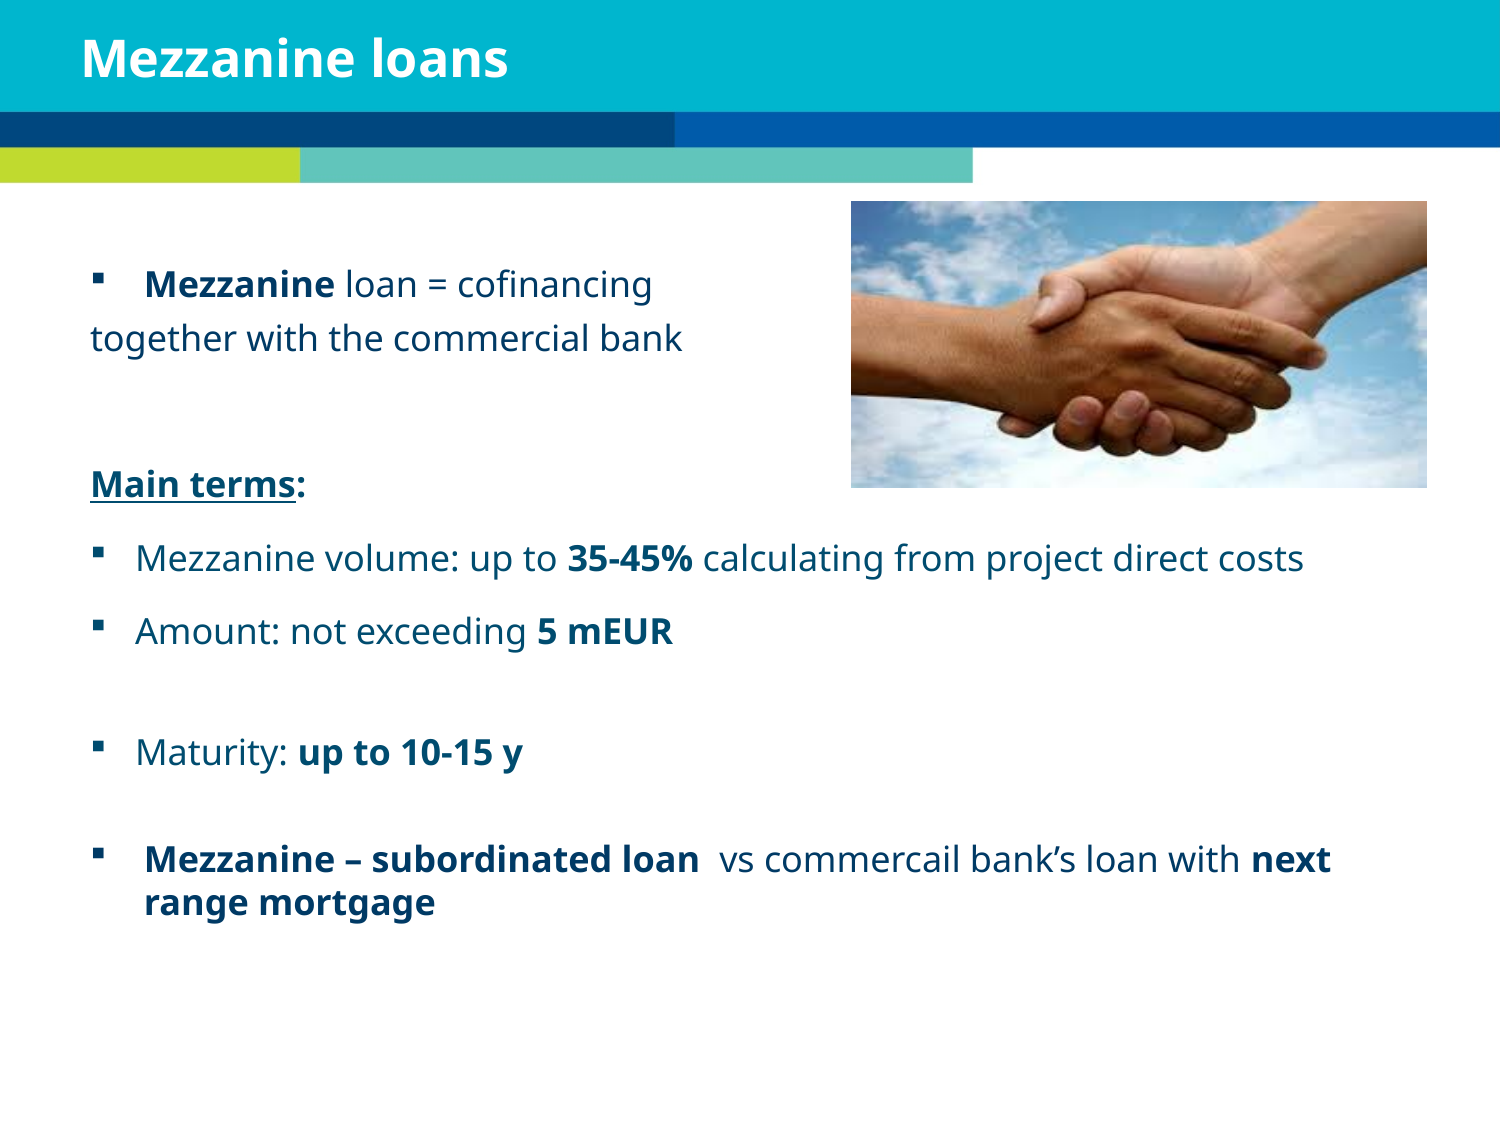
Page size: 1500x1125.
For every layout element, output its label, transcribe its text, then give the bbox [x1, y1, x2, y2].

picture [0, 0, 1500, 1125]
title Mezzanine loans [64, 0, 1425, 114]
list Mezzanine loan = cofinancing together with the commercial bank Main terms: Mezzanine volume: up to 35-45% calculating from project direct costs Amount: not exceeding 5 mEUR Maturity: up to 10-15 y Mezzanine – subordinated loan vs commercail bank’s loan with next range mortgage [75, 199, 1425, 1005]
